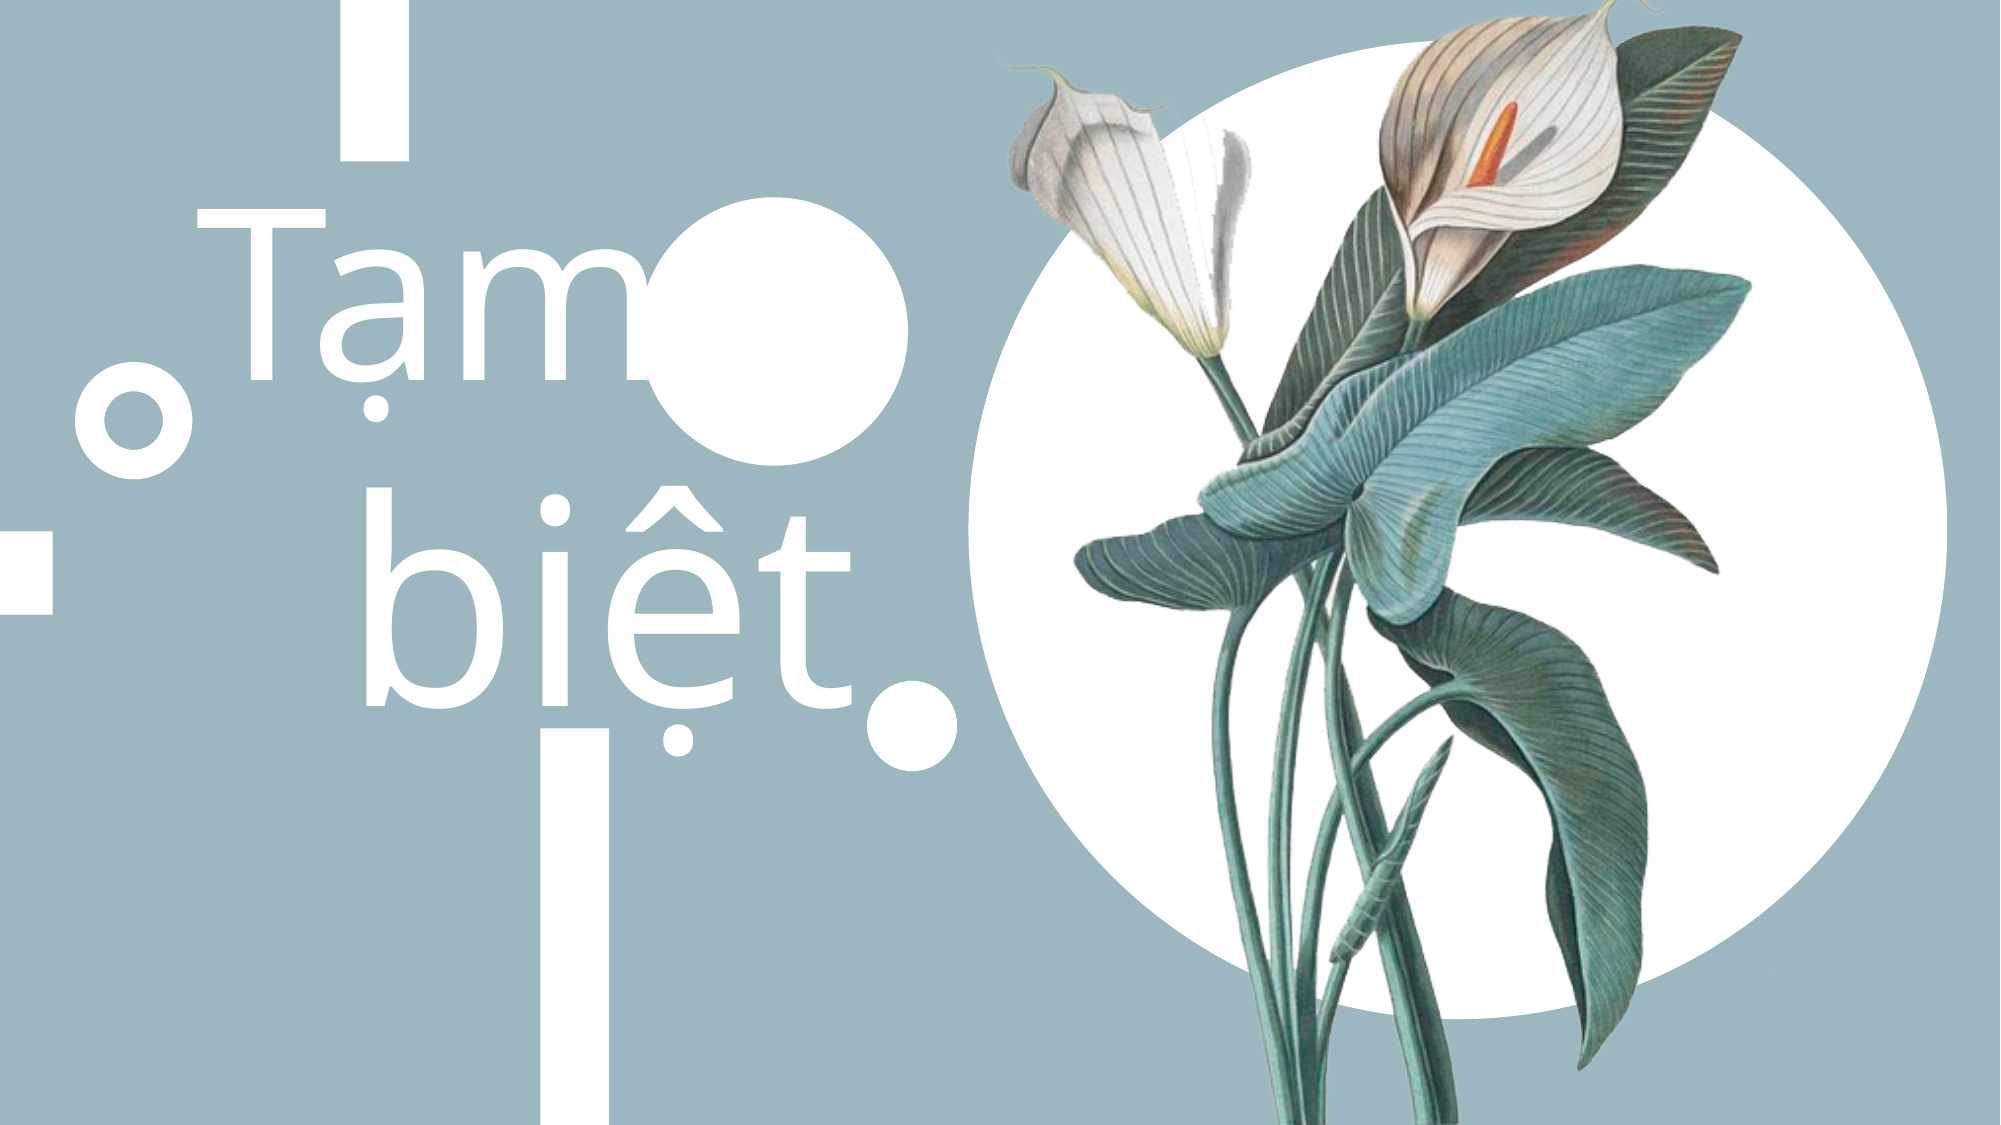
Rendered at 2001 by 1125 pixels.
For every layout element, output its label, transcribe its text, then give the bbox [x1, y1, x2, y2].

text_box [1814, 192, 1949, 867]
text_box [73, 360, 194, 481]
text_box [0, 530, 54, 616]
text_box [339, 0, 410, 162]
text_box Tạm [180, 133, 727, 455]
text_box biệt [327, 411, 957, 790]
text_box [539, 727, 610, 1125]
text_box [727, 196, 910, 411]
picture [957, 0, 1814, 1125]
